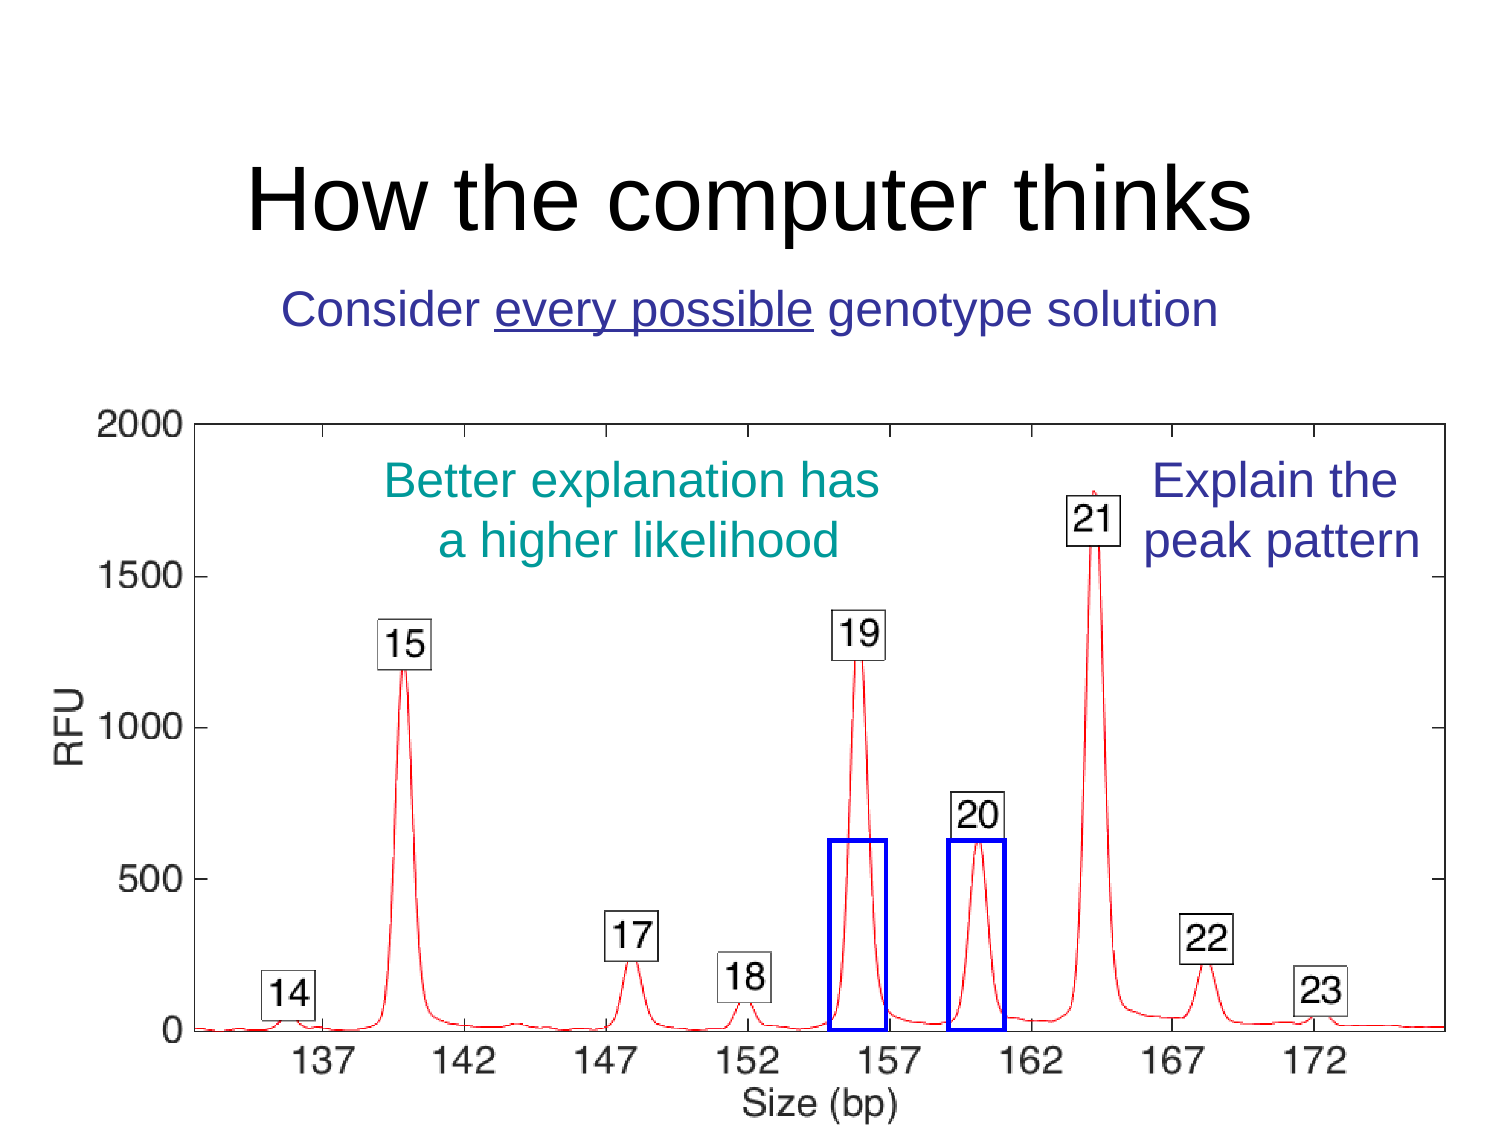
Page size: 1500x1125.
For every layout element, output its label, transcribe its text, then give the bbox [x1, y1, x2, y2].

picture [21, 374, 1479, 1125]
title How the computer thinks [112, 99, 1388, 288]
text_box Consider every possible genotype solution [265, 268, 1235, 344]
